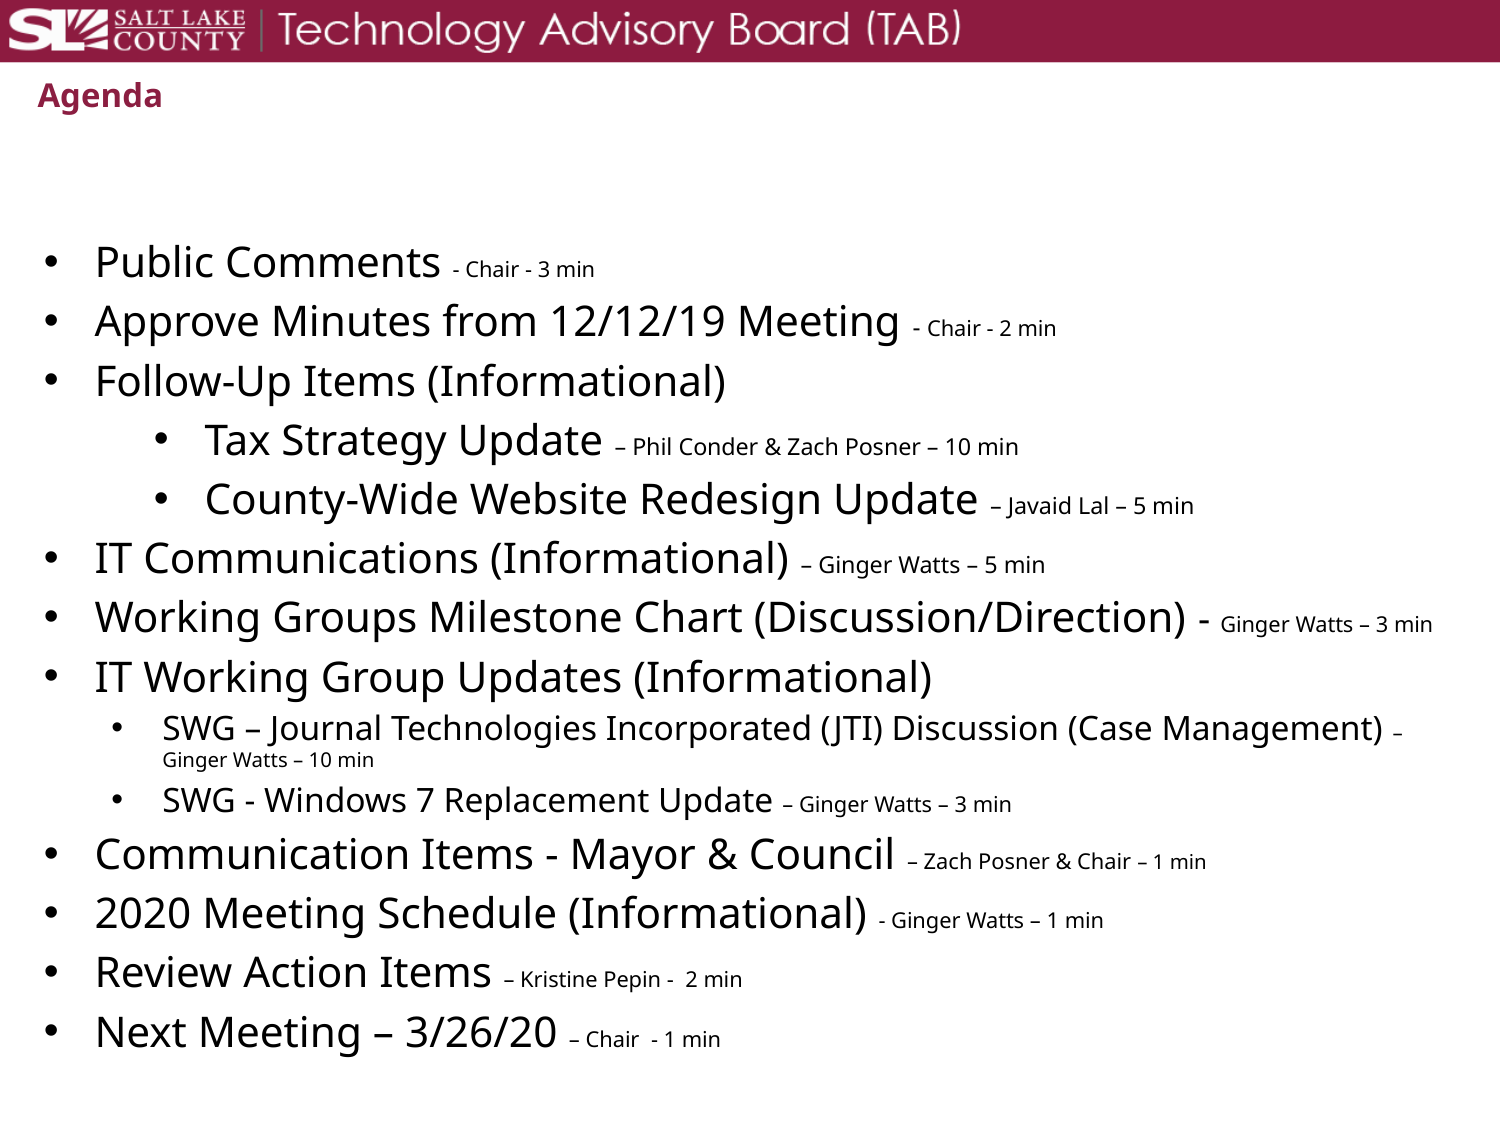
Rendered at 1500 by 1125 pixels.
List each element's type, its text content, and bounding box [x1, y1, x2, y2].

title Agenda [37, 75, 1388, 188]
picture [0, 0, 1500, 1125]
list Public Comments - Chair - 3 min Approve Minutes from 12/12/19 Meeting - Chair - 2 min Follow-Up Items (Informational) Tax Strategy Update – Phil Conder & Zach Posner – 10 min County-Wide Website Redesign Update – Javaid Lal – 5 min IT Communications (Informational) – Ginger Watts – 5 min Working Groups Milestone Chart (Discussion/Direction) - Ginger Watts – 3 min IT Working Group Updates (Informational) SWG – Journal Technologies Incorporated (JTI) Discussion (Case Management) – Ginger Watts – 10 min SWG - Windows 7 Replacement Update – Ginger Watts – 3 min Communication Items - Mayor & Council – Zach Posner & Chair – 1 min 2020 Meeting Schedule (Informational) - Ginger Watts – 1 min Review Action Items – Kristine Pepin - 2 min Next Meeting – 3/26/20 – Chair - 1 min [43, 235, 1457, 1084]
